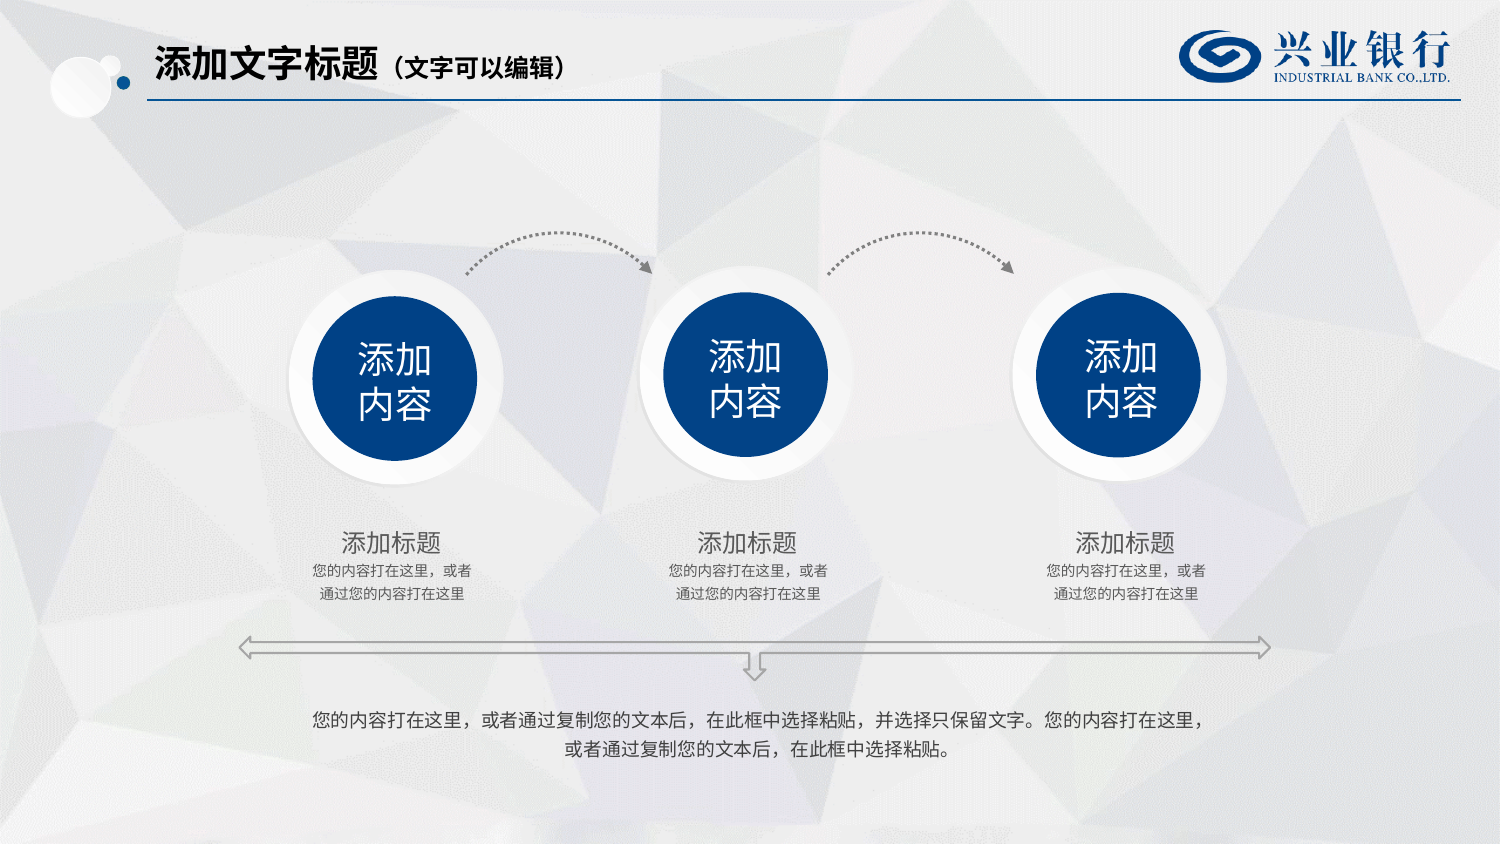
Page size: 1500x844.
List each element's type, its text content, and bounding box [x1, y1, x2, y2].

picture [0, 0, 1500, 844]
text_box [237, 634, 1273, 683]
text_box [1035, 292, 1201, 458]
text_box [838, 232, 1011, 357]
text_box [663, 292, 829, 458]
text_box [285, 269, 504, 488]
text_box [293, 512, 1225, 611]
text_box 添加文字标题（文字可以编辑） [142, 34, 719, 91]
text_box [1009, 266, 1228, 485]
text_box 您的内容打在这里，或者通过复制您的文本后，在此框中选择粘贴，并选择只保留文字。您的内容打在这里，或者通过复制您的文本后，在此框中选择粘贴。 [289, 693, 1235, 769]
text_box [472, 232, 643, 357]
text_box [312, 295, 478, 462]
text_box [636, 265, 855, 484]
